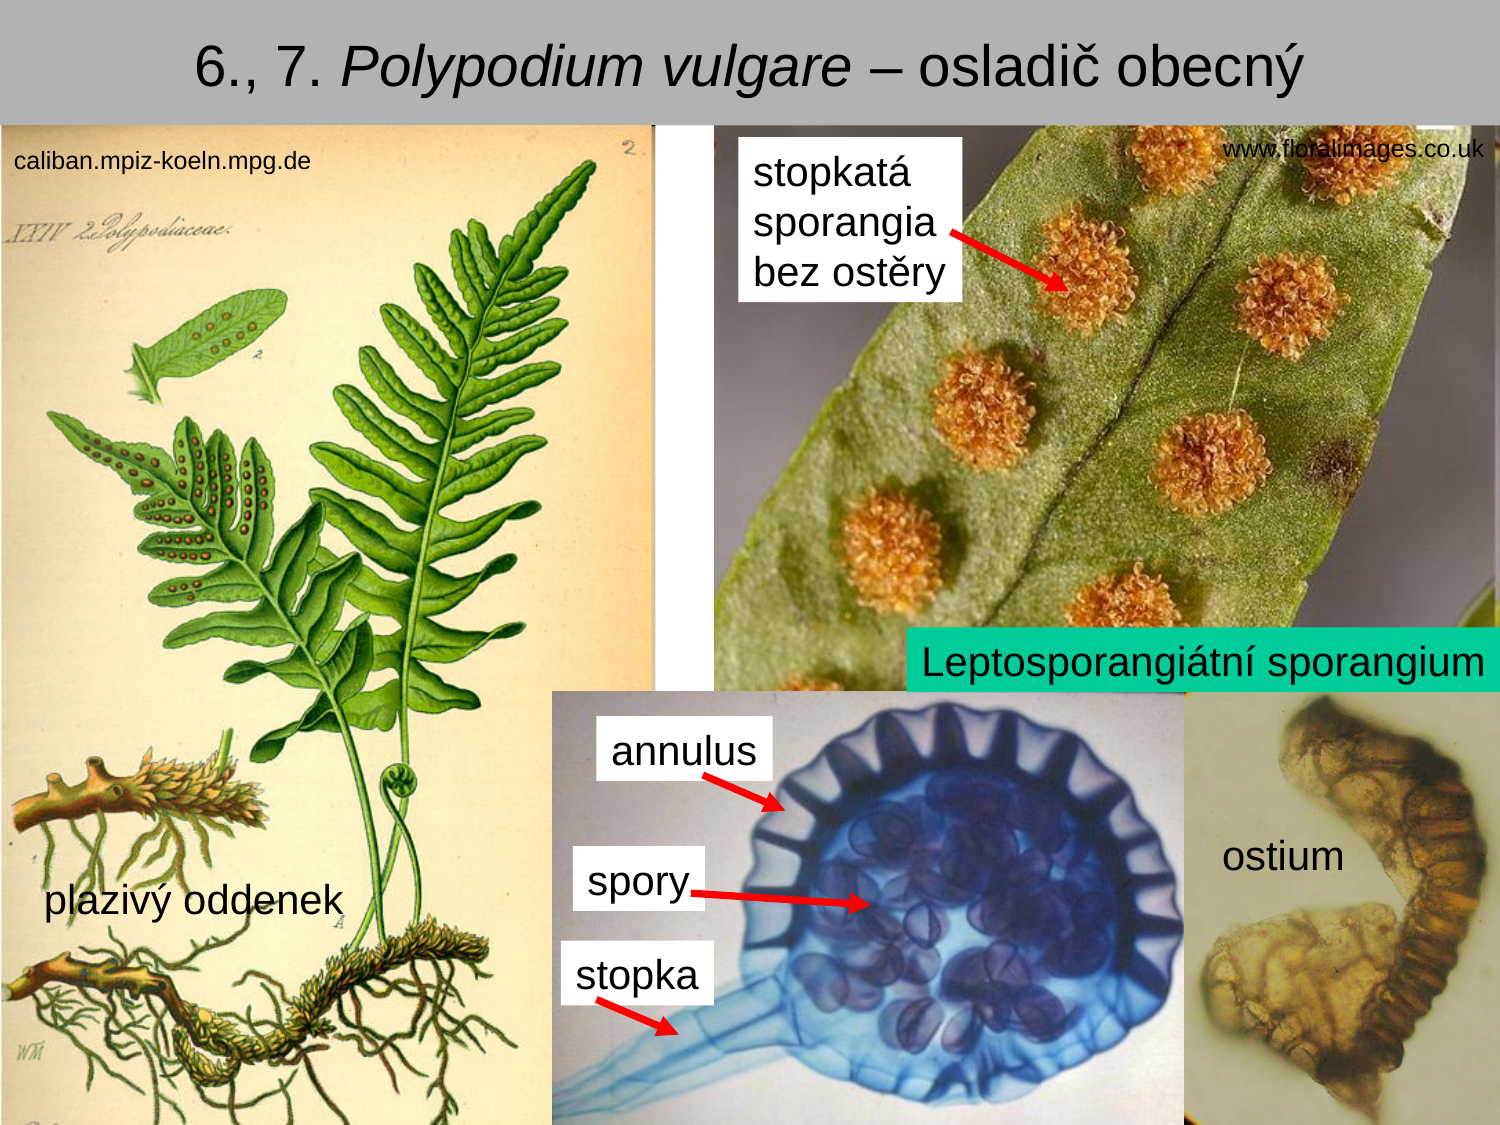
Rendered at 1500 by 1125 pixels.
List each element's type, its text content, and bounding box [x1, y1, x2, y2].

picture [1, 102, 1500, 1125]
text_box 6., 7. Polypodium vulgare – osladič obecný [0, 0, 1500, 126]
